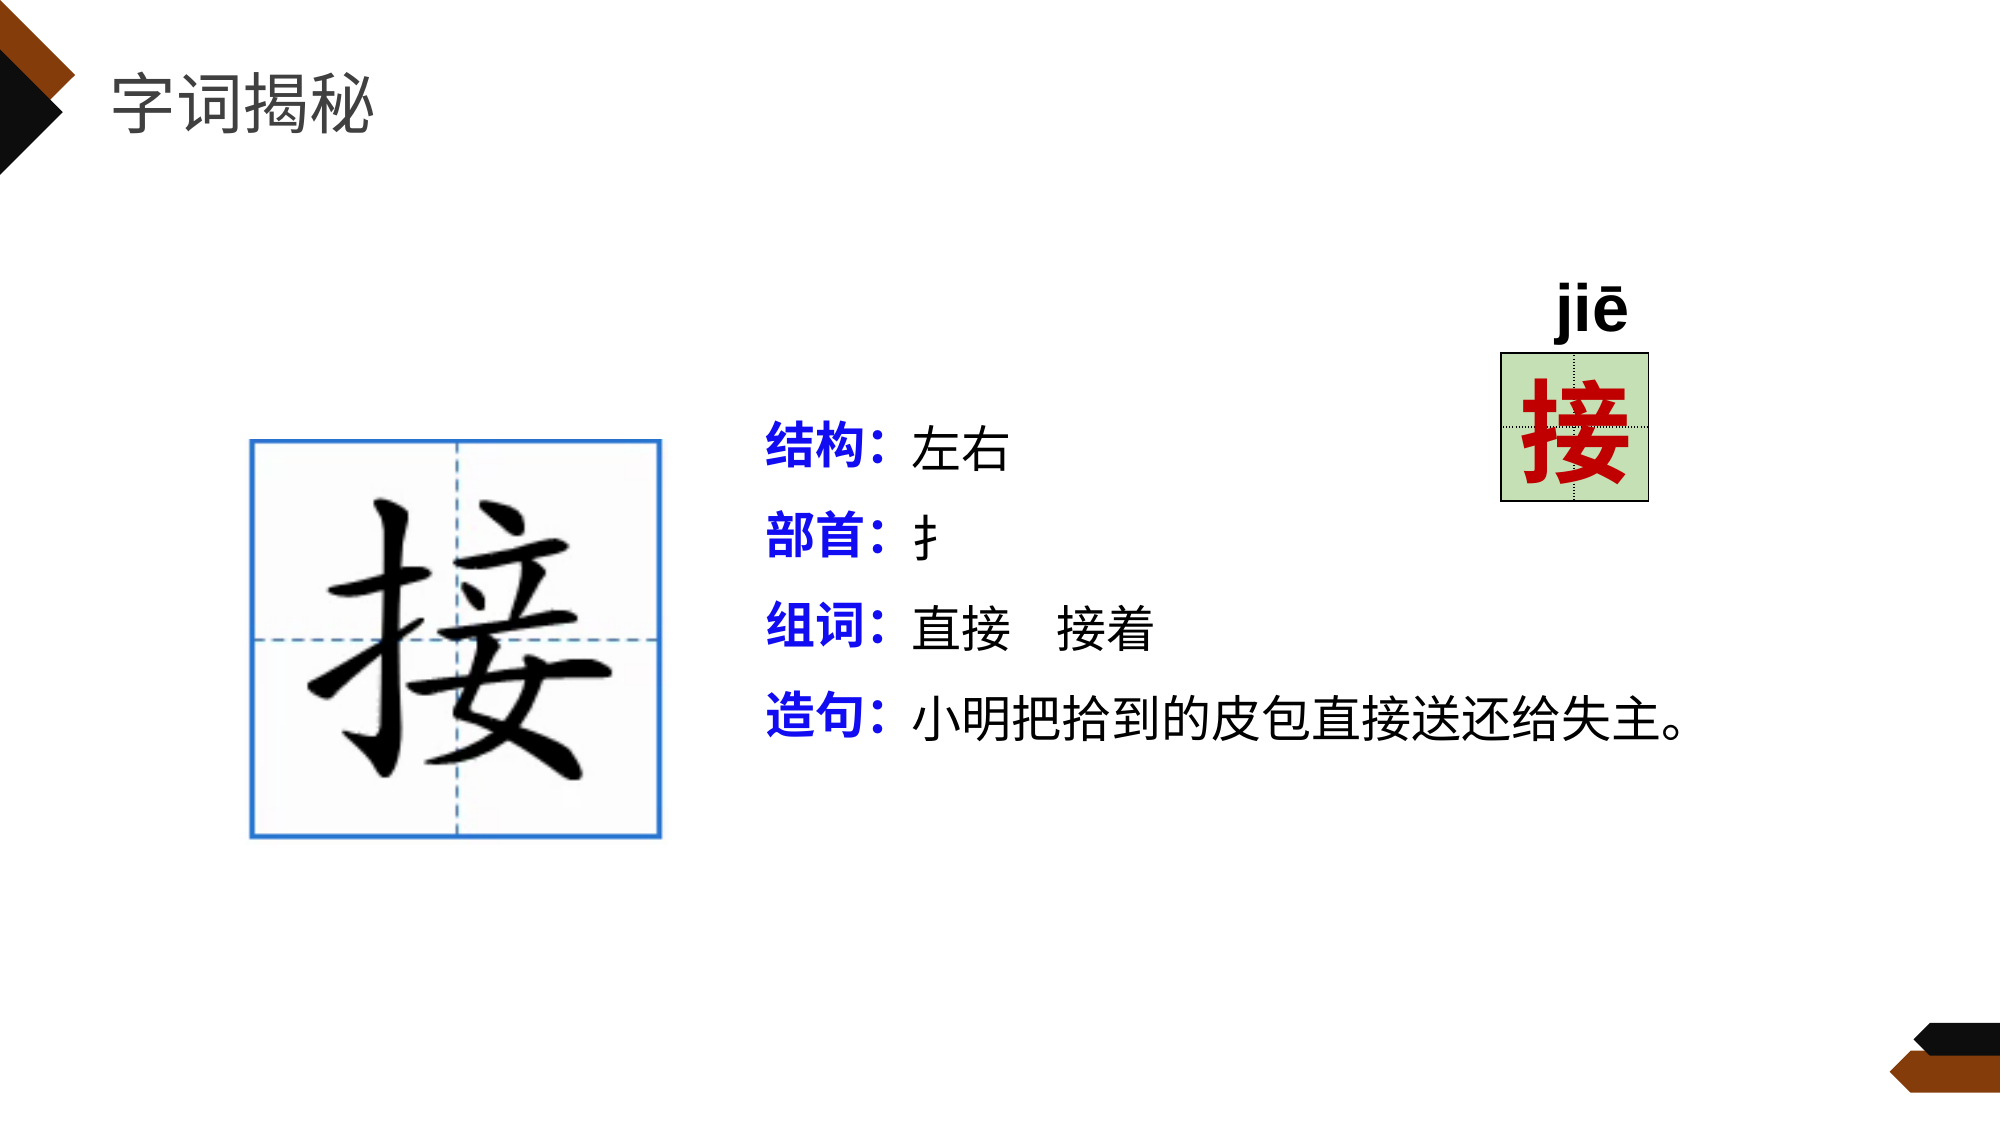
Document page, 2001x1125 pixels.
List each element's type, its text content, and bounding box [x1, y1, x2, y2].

text_box 字词揭秘 [94, 54, 772, 150]
text_box 左右 扌 直接 接着 小明把拾到的皮包直接送还给失主。 [896, 379, 1917, 755]
text_box 结构： 部首： 组词： 造句： [750, 376, 1100, 841]
text_box jiē [1540, 257, 1706, 353]
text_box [244, 439, 669, 846]
text_box 接 [1504, 354, 1648, 505]
